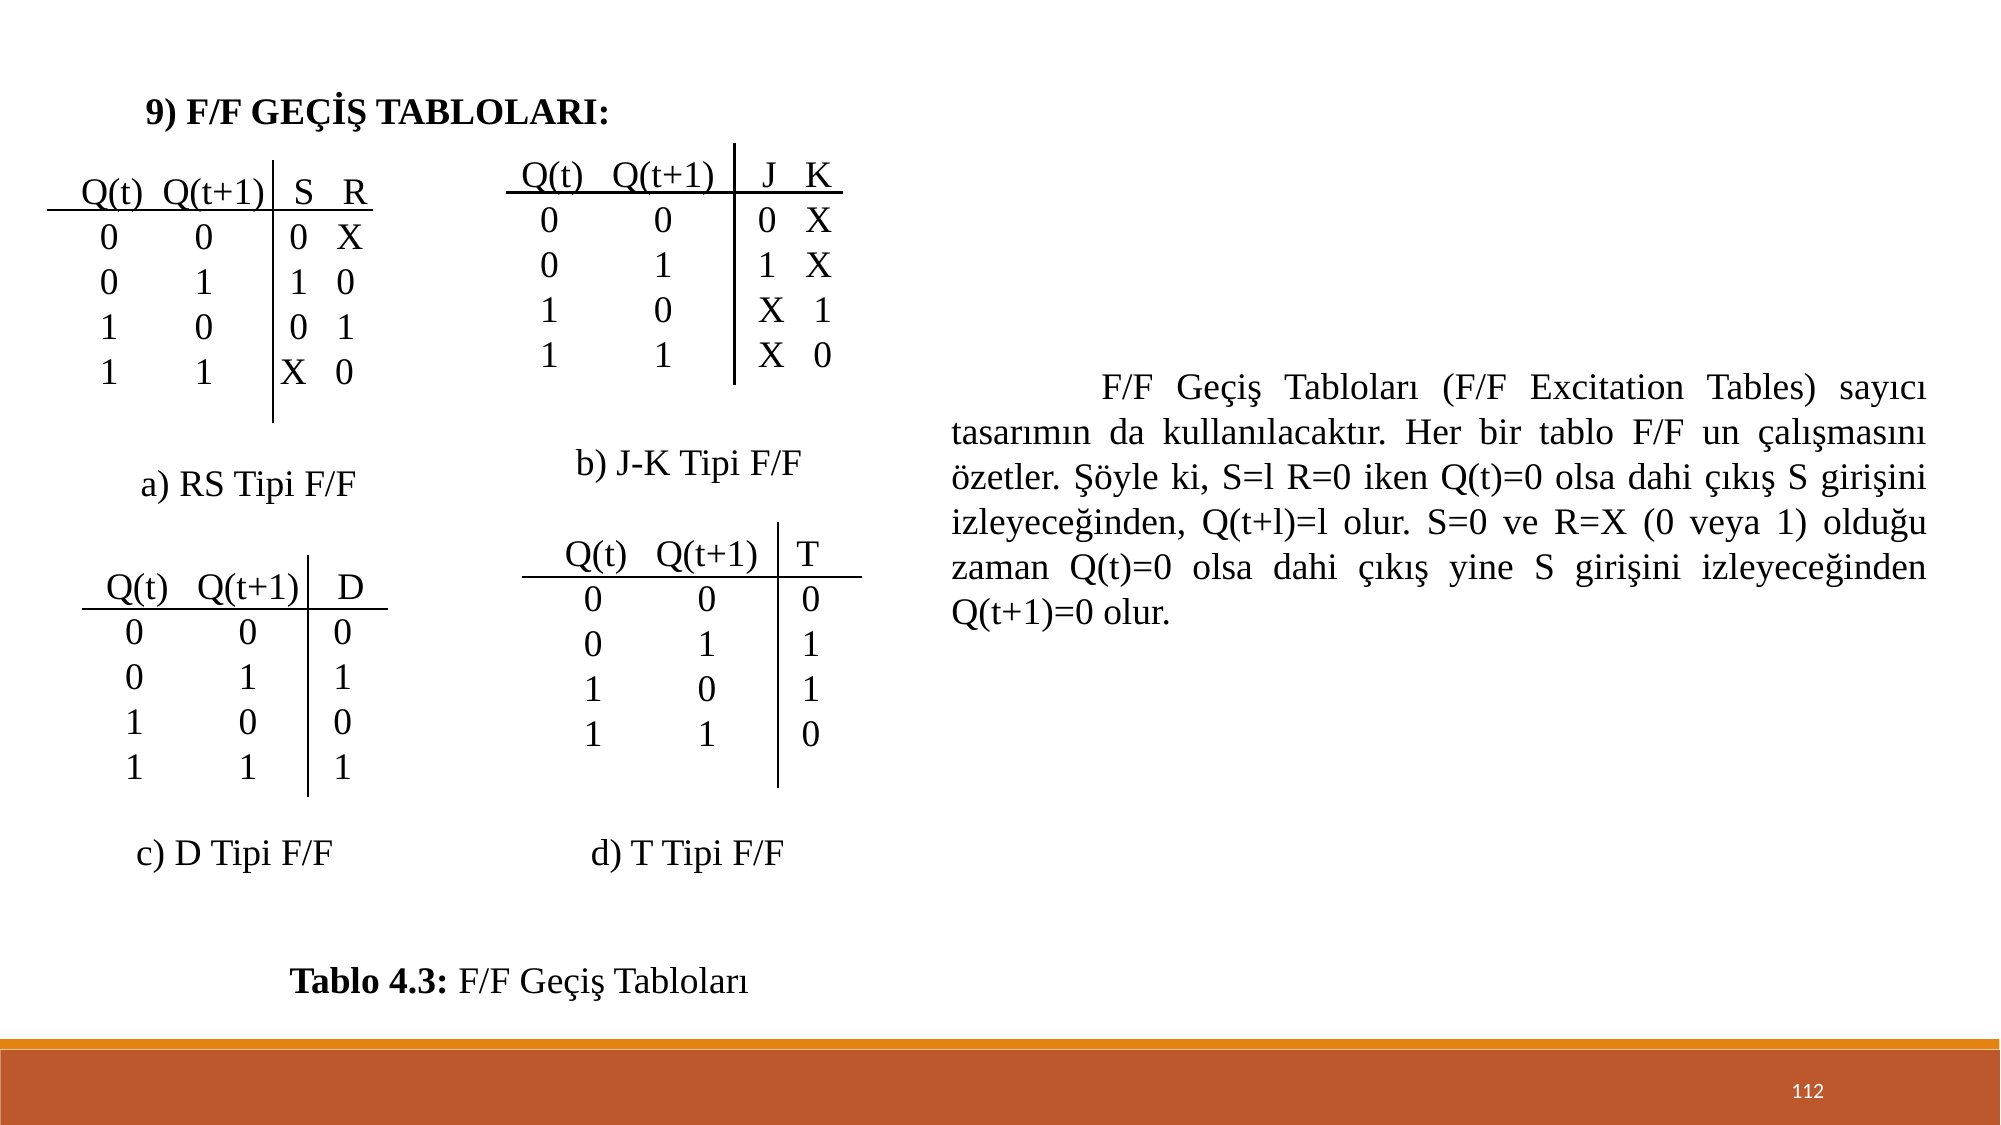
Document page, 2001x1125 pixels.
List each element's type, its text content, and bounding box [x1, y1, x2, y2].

text_box a) RS Tipi F/F [125, 451, 372, 511]
text_box Q(t) Q(t+1) D 0 0 0 0 1 1 1 0 0 1 1 1 [91, 619, 304, 795]
text_box b) J-K Tipi F/F [561, 430, 818, 491]
text_box Q(t) Q(t+1) D 0 0 0 0 1 1 1 0 0 1 1 1 [91, 554, 307, 605]
text_box Q(t) Q(t+1) T 0 0 0 0 1 1 1 0 1 1 1 0 [782, 521, 887, 762]
text_box Q(t) Q(t+1) S R 0 0 0 X 0 1 1 0 1 0 0 1 1 1 X 0 [66, 220, 269, 400]
slide_number 112 [1624, 1059, 1840, 1120]
text_box c) D Tipi F/F [121, 820, 349, 881]
text_box Q(t) Q(t+1) D 0 0 0 0 1 1 1 0 0 1 1 1 [313, 554, 457, 795]
text_box 9) F/F GEÇİŞ TABLOLARI: [130, 79, 626, 140]
text_box F/F Geçiş Tabloları (F/F Excitation Tables) sayıcı tasarımın da kullanılacaktır. Her bir tablo F/F un çalışmasını özetler. Şöyle ki, S=l R=0 iken Q(t)=0 olsa dahi çıkış S girişini izleyeceğinden, Q(t+l)=l olur. S=0 ve R=X (0 veya 1) olduğu zaman Q(t)=0 olsa dahi çıkış yine S girişini izleyeceğinden Q(t+1)=0 olur. [936, 354, 1944, 640]
text_box Q(t) Q(t+1) S R 0 0 0 X 0 1 1 0 1 0 0 1 1 1 X 0 [66, 160, 272, 206]
text_box Q(t) Q(t+1) J K 0 0 0 X 0 1 1 X 1 0 X 1 1 1 X 0 [739, 142, 872, 383]
text_box d) T Tipi F/F [576, 820, 800, 881]
text_box Q(t) Q(t+1) T 0 0 0 0 1 1 1 0 1 1 1 0 [550, 521, 777, 573]
text_box Q(t) Q(t+1) J K 0 0 0 X 0 1 1 X 1 0 X 1 1 1 X 0 [506, 197, 731, 383]
text_box Tablo 4.3: F/F Geçiş Tabloları [274, 949, 765, 1009]
text_box Q(t) Q(t+1) T 0 0 0 0 1 1 1 0 1 1 1 0 [550, 587, 774, 762]
text_box Q(t) Q(t+1) S R 0 0 0 X 0 1 1 0 1 0 0 1 1 1 X 0 [280, 160, 432, 400]
text_box Q(t) Q(t+1) J K 0 0 0 X 0 1 1 X 1 0 X 1 1 1 X 0 [506, 142, 733, 191]
